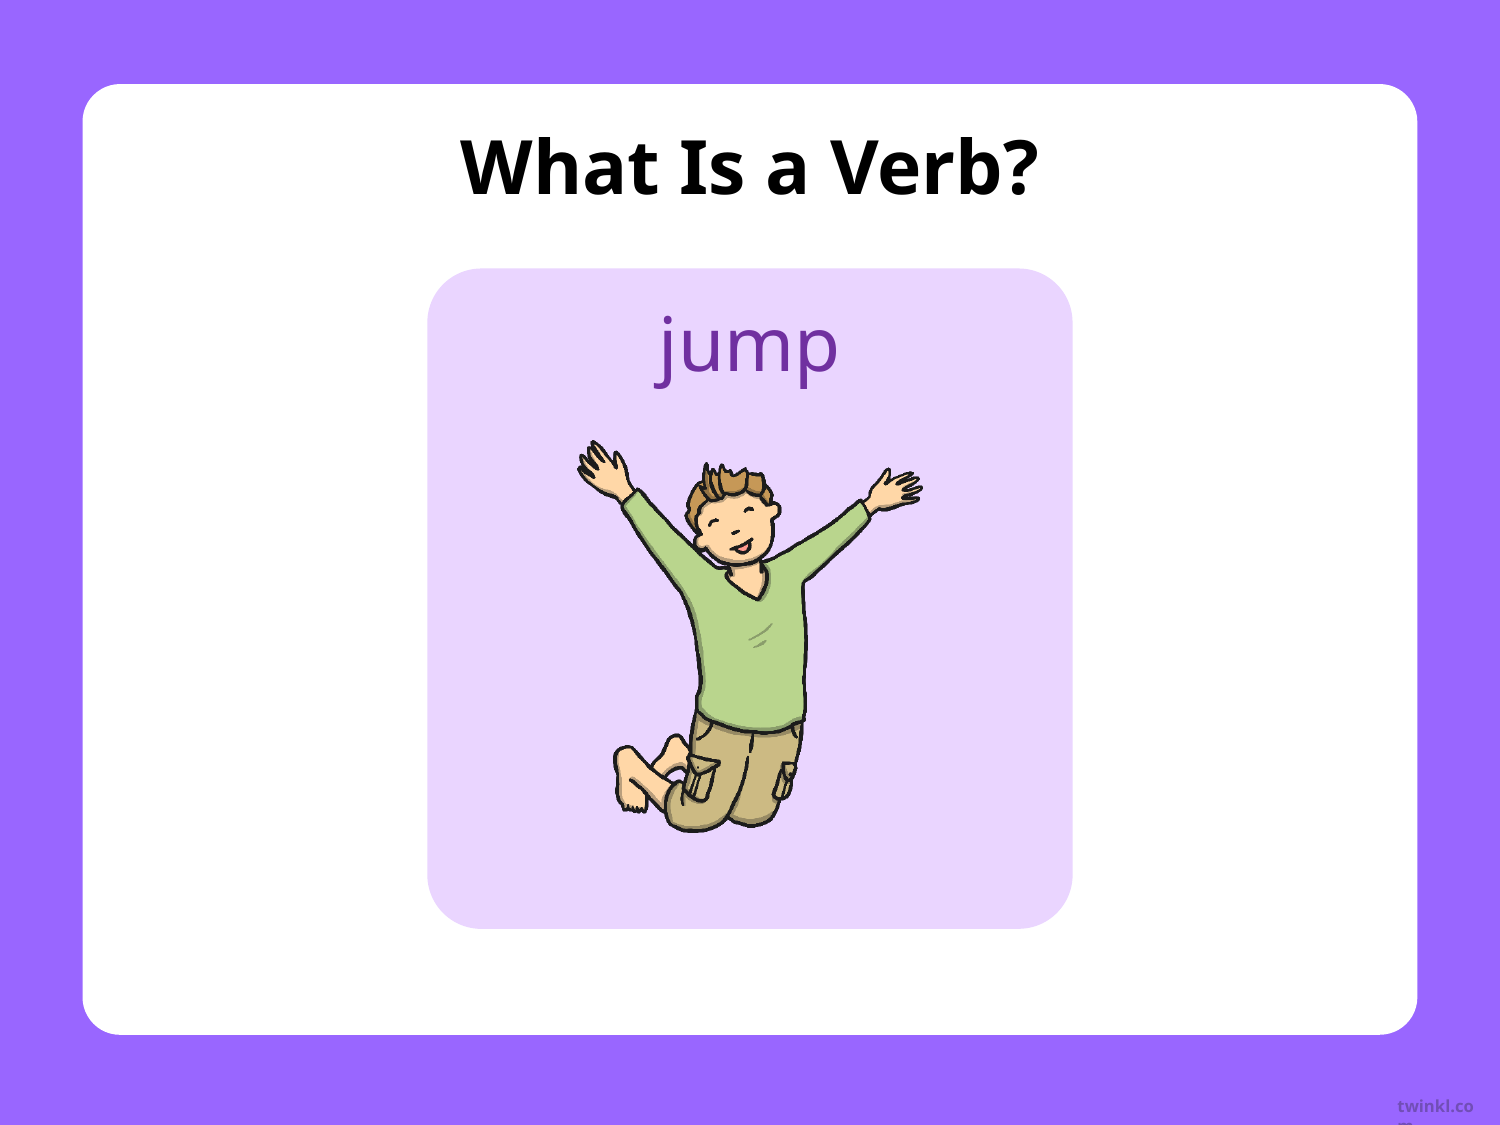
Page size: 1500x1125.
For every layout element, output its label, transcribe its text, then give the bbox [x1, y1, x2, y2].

text_box What Is a Verb? [273, 101, 1227, 228]
text_box twinkl.com [1382, 1088, 1500, 1125]
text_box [427, 268, 1073, 929]
text_box [81, 83, 1419, 1036]
picture [1394, 1097, 1490, 1112]
